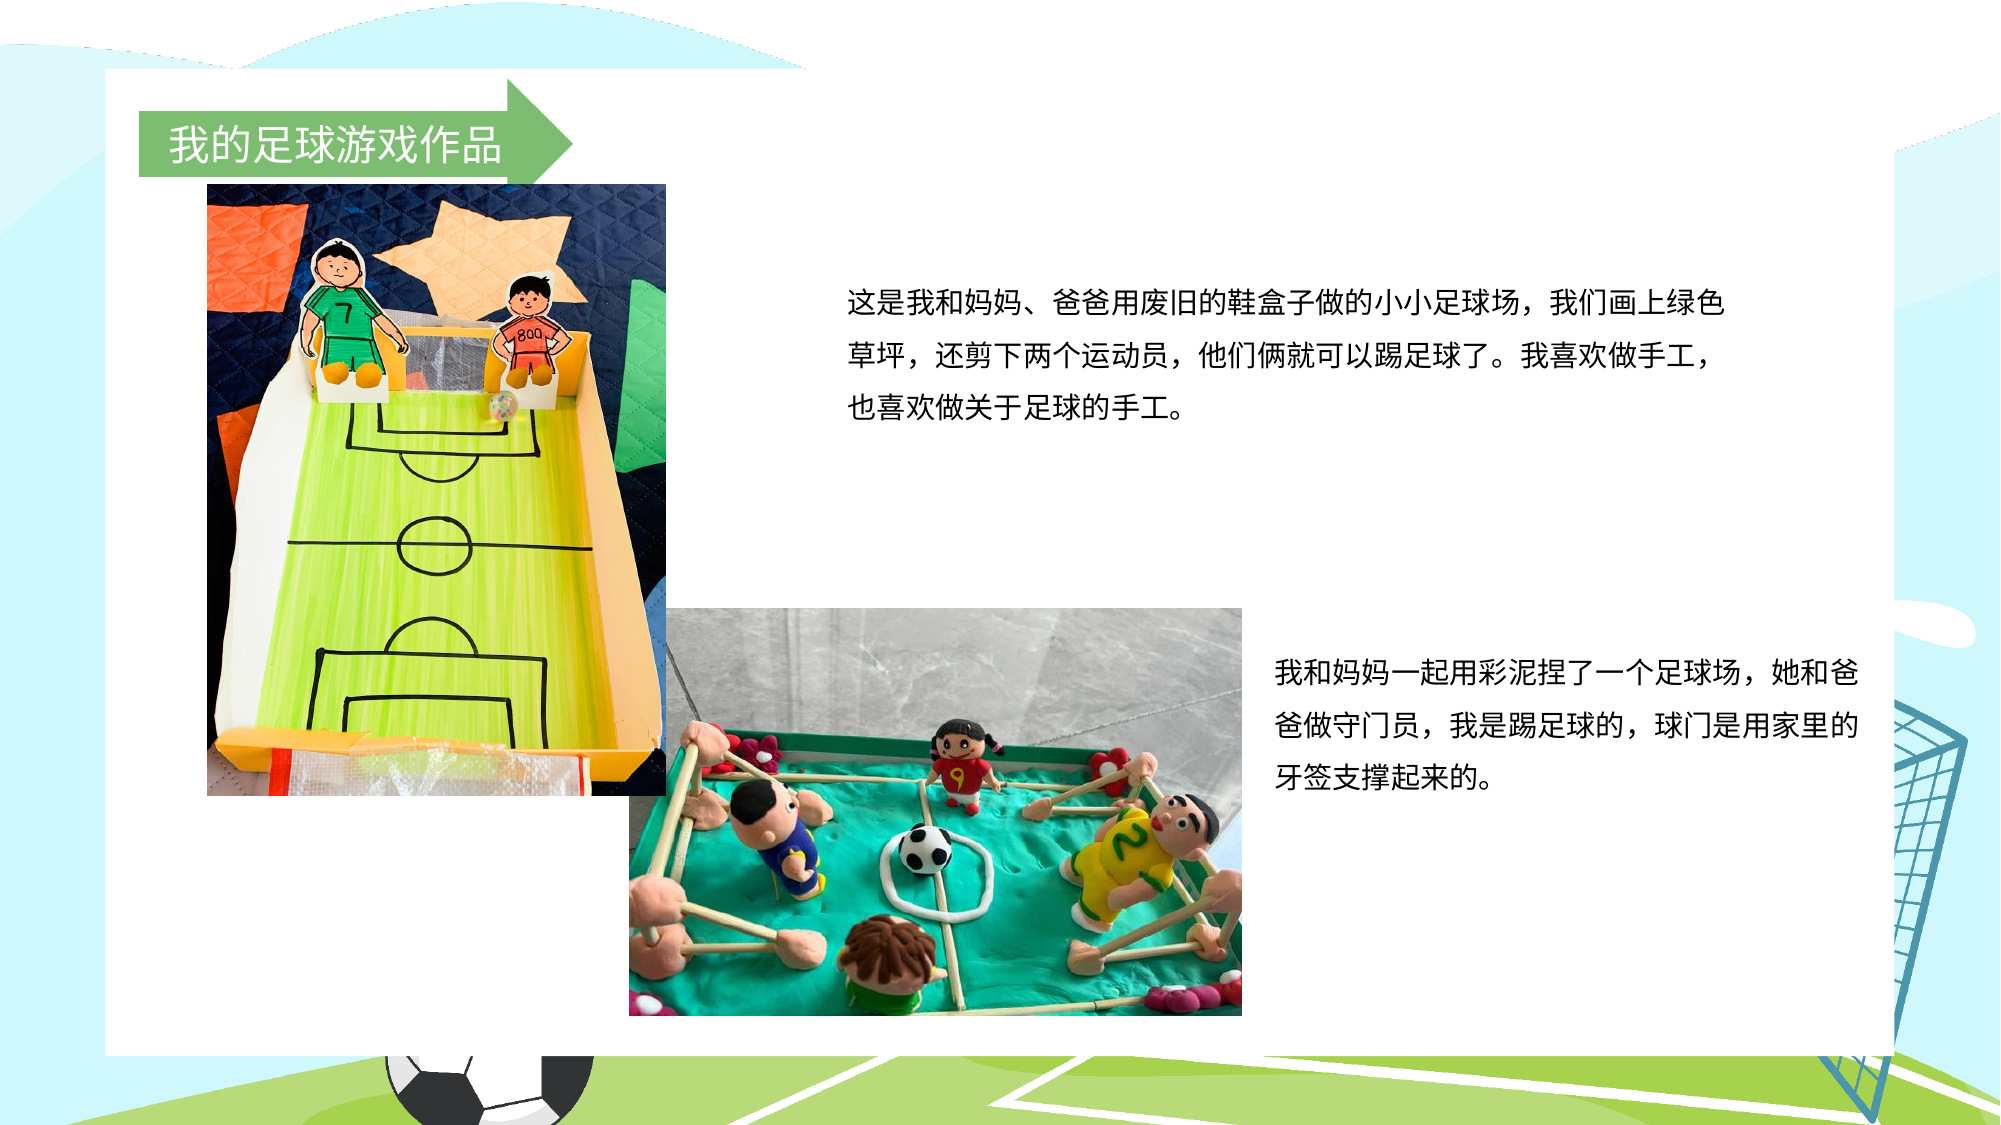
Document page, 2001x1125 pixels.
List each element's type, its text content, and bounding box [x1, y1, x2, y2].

text_box 我的足球游戏作品 [154, 111, 518, 176]
picture [0, 2, 2000, 1125]
text_box [137, 75, 575, 184]
text_box 这是我和妈妈、爸爸用废旧的鞋盒子做的小小足球场，我们画上绿色草坪，还剪下两个运动员，他们俩就可以踢足球了。我喜欢做手工，也喜欢做关于足球的手工。 [832, 259, 1754, 432]
text_box 我和妈妈一起用彩泥捏了一个足球场，她和爸爸做守门员，我是踢足球的，球门是用家里的牙签支撑起来的。 [1259, 629, 1888, 802]
